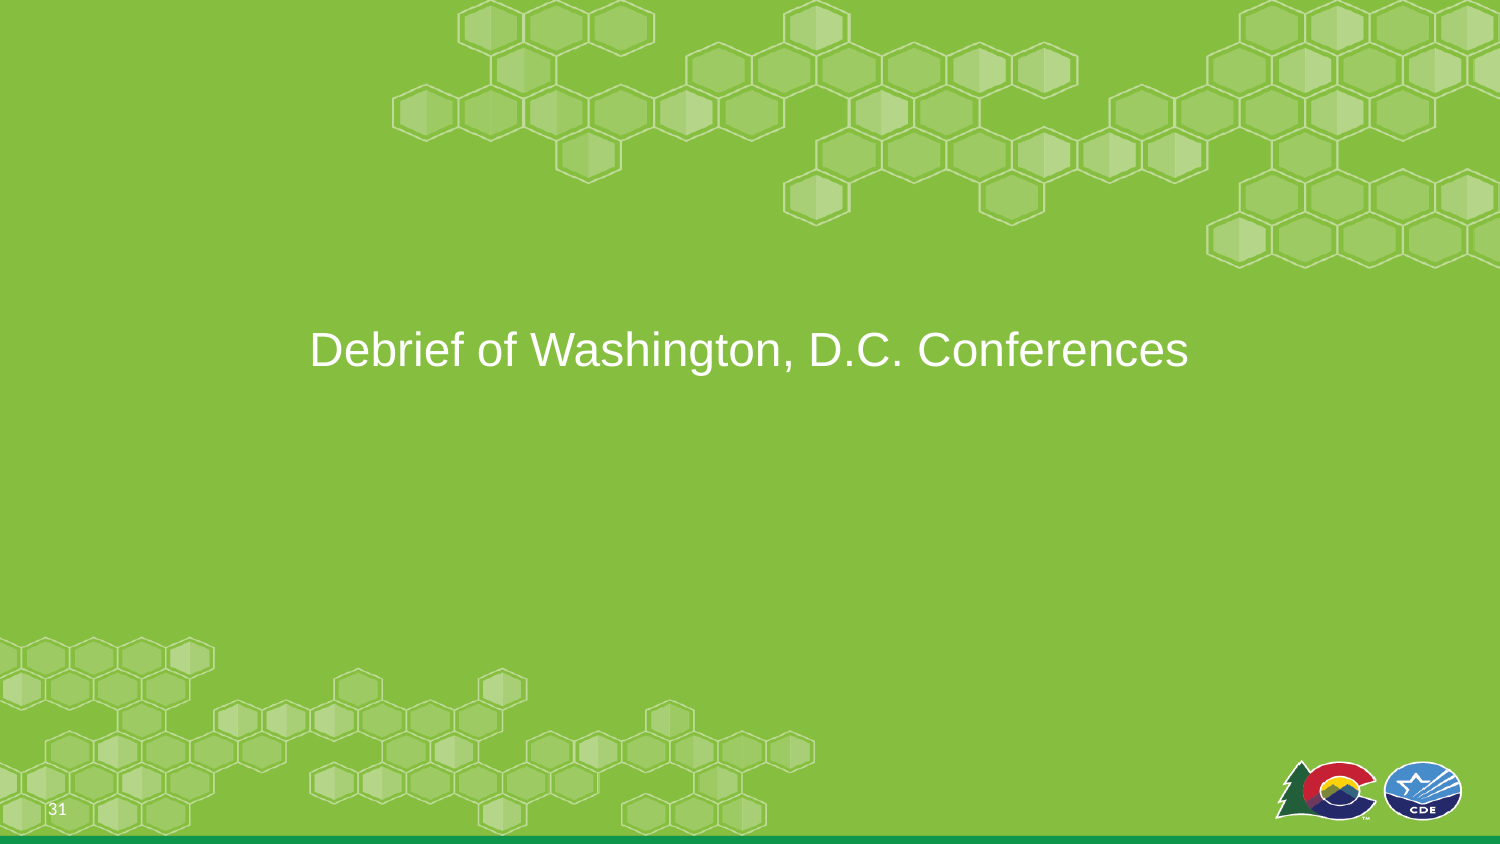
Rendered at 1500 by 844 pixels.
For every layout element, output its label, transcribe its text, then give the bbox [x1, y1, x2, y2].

slide_number 31 [36, 790, 375, 836]
picture [0, 0, 1500, 844]
title Debrief of Washington, D.C. Conferences [112, 319, 1388, 607]
